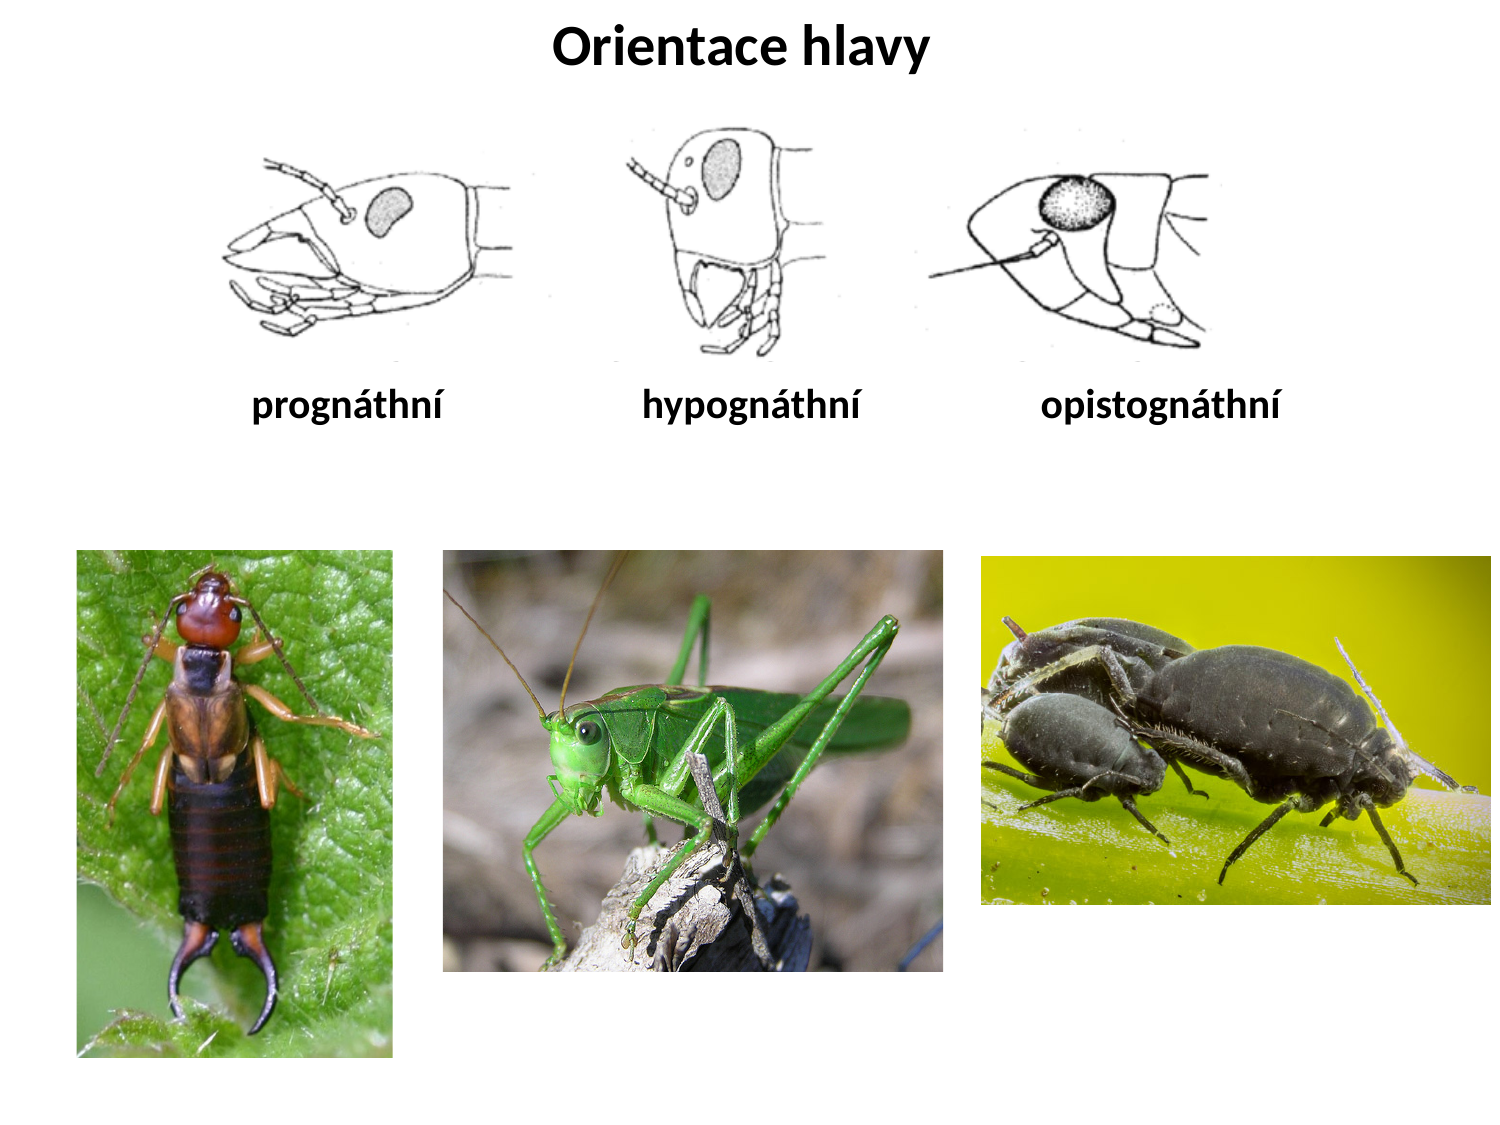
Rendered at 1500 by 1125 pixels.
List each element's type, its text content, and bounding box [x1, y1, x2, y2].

picture [980, 556, 1492, 905]
text_box Orientace hlavy [537, 0, 982, 85]
text_box prognáthní hypognáthní opistognáthní [160, 369, 1297, 434]
picture [0, 550, 944, 1058]
picture [206, 125, 1223, 362]
